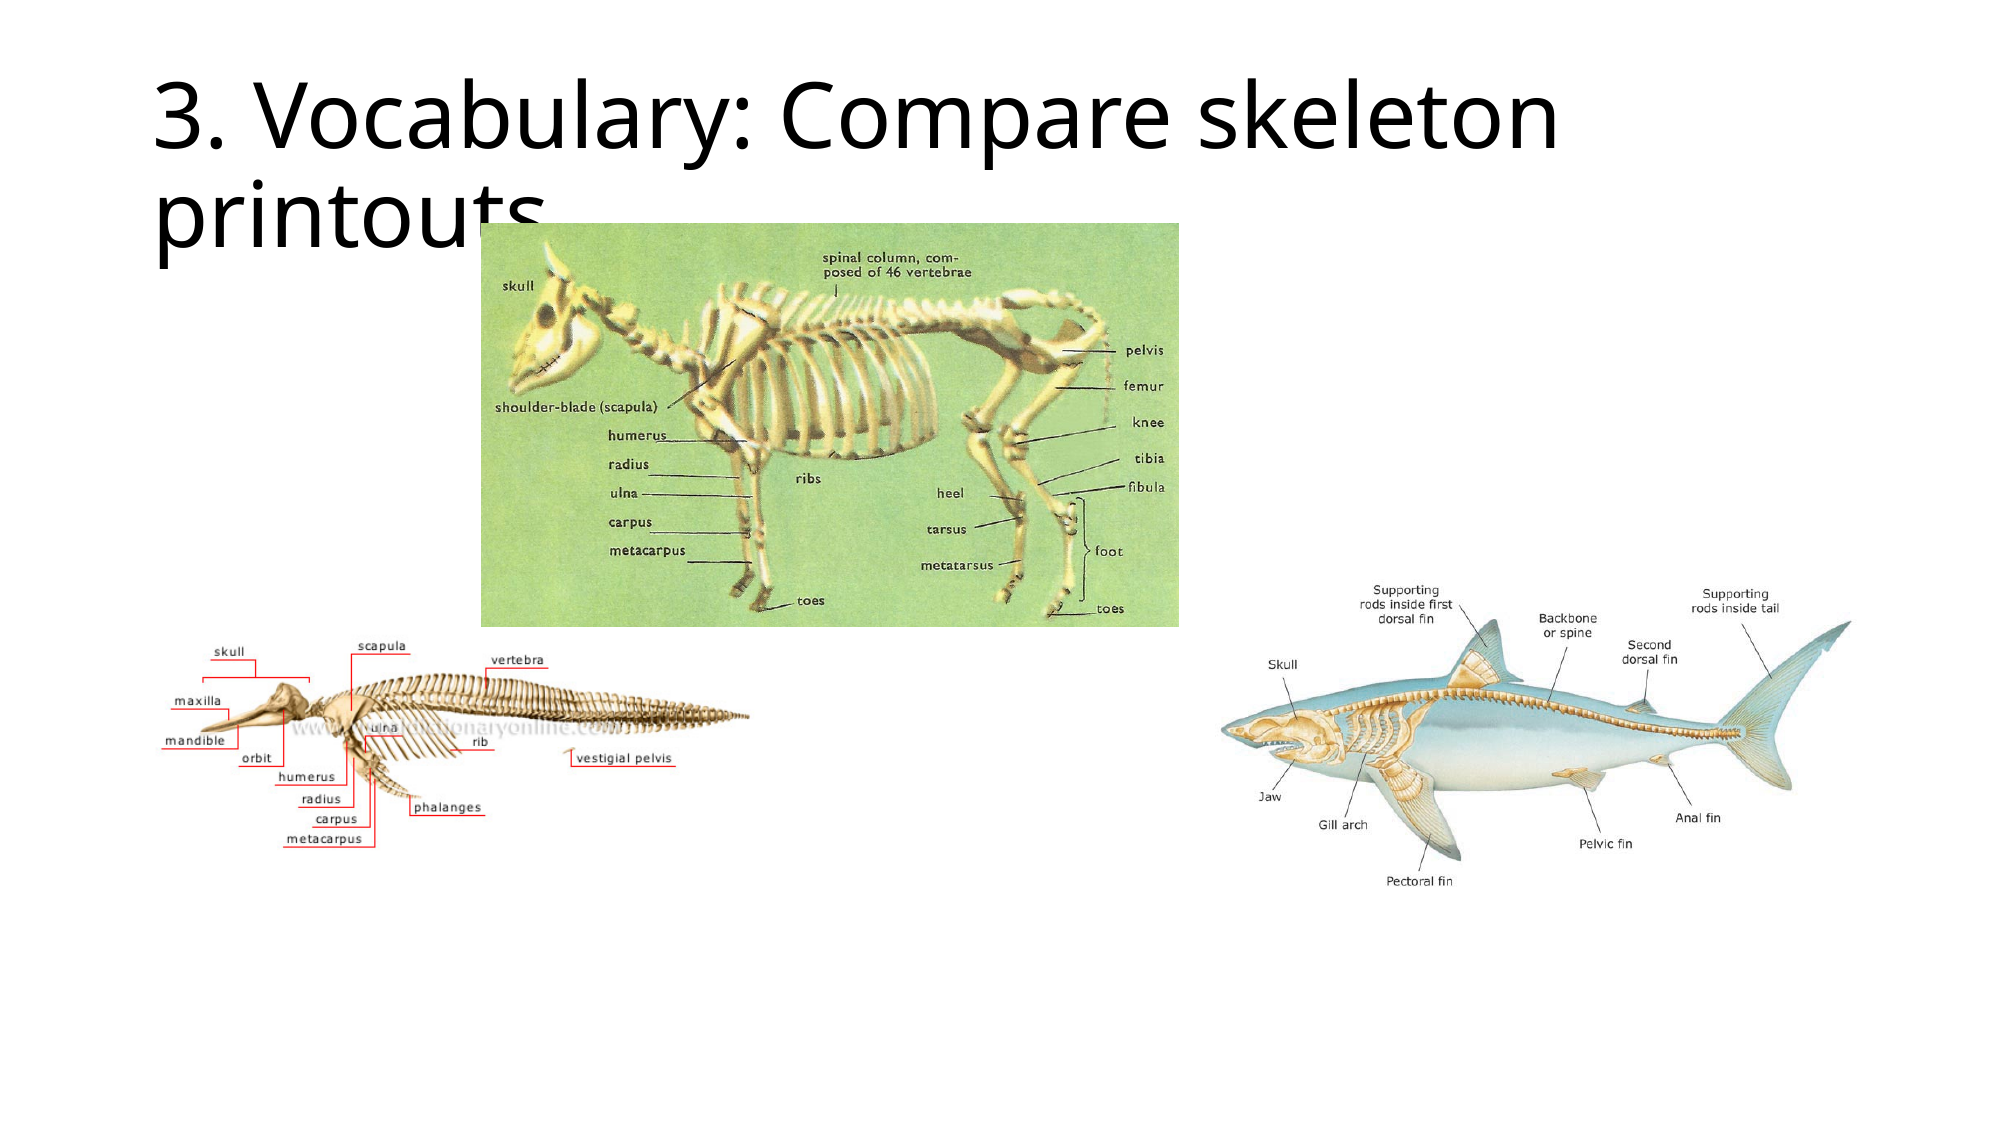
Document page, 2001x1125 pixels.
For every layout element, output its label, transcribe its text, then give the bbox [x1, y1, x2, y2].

picture [481, 223, 1179, 627]
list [137, 504, 780, 954]
title 3. Vocabulary: Compare skeleton printouts [137, 59, 1863, 278]
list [1208, 494, 1863, 958]
